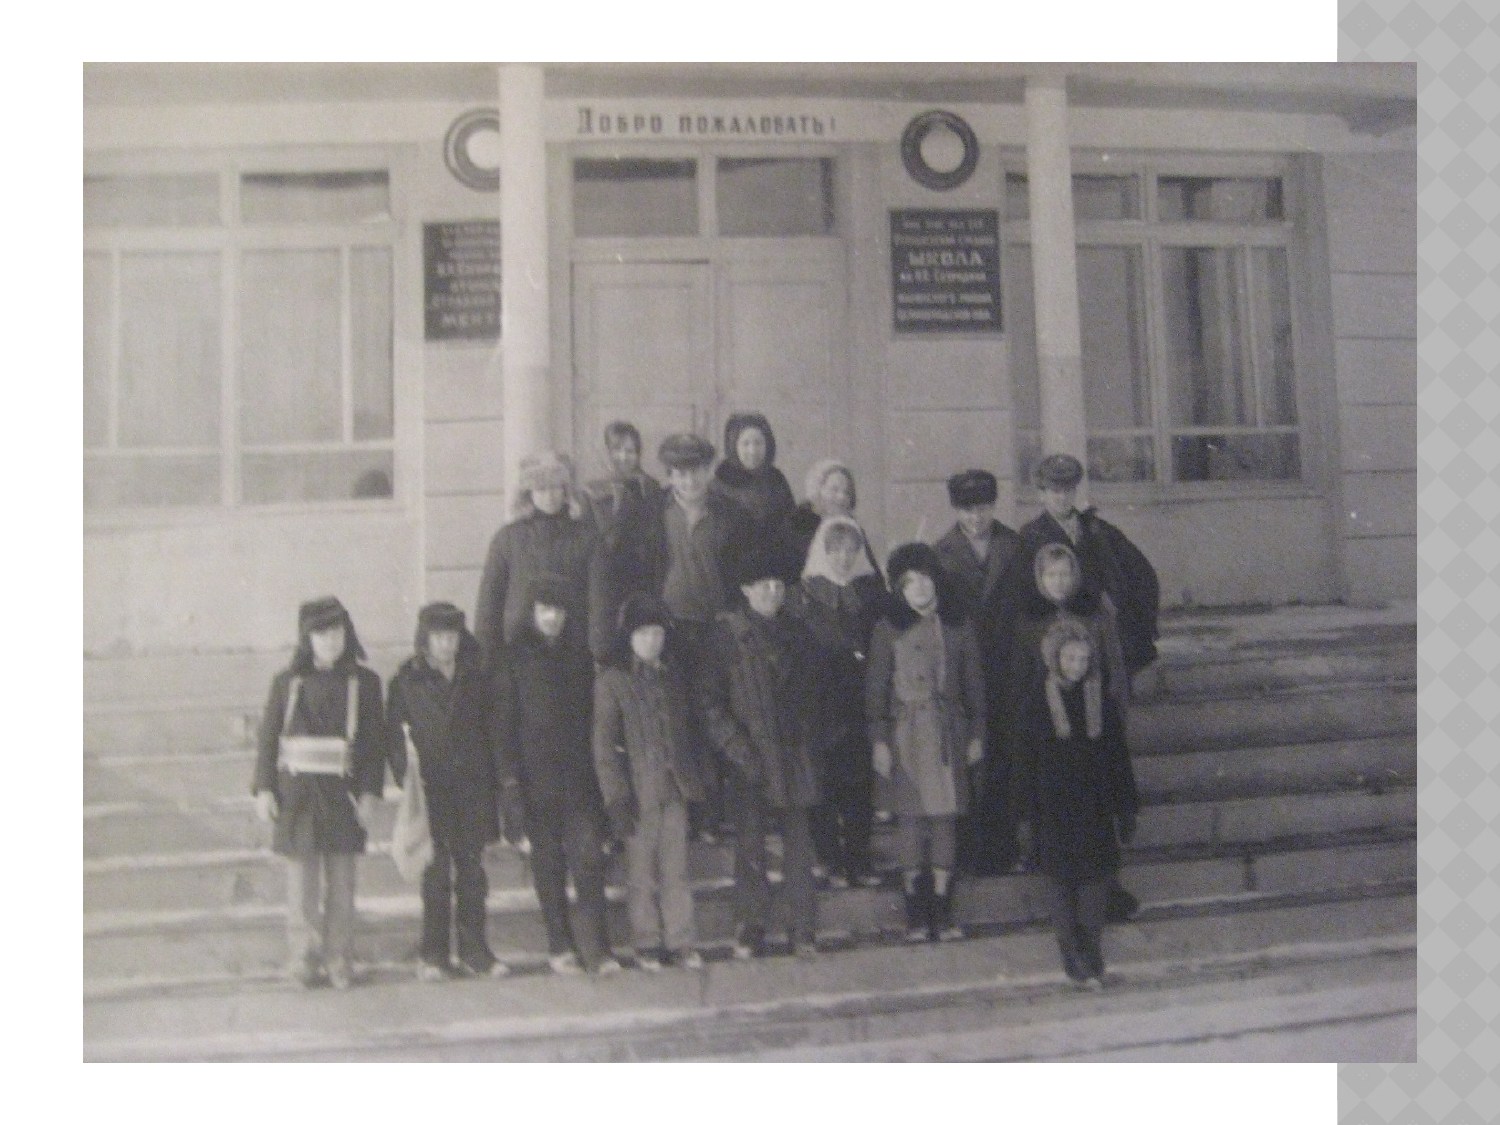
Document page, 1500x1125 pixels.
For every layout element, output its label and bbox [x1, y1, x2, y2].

picture [82, 62, 1417, 1063]
